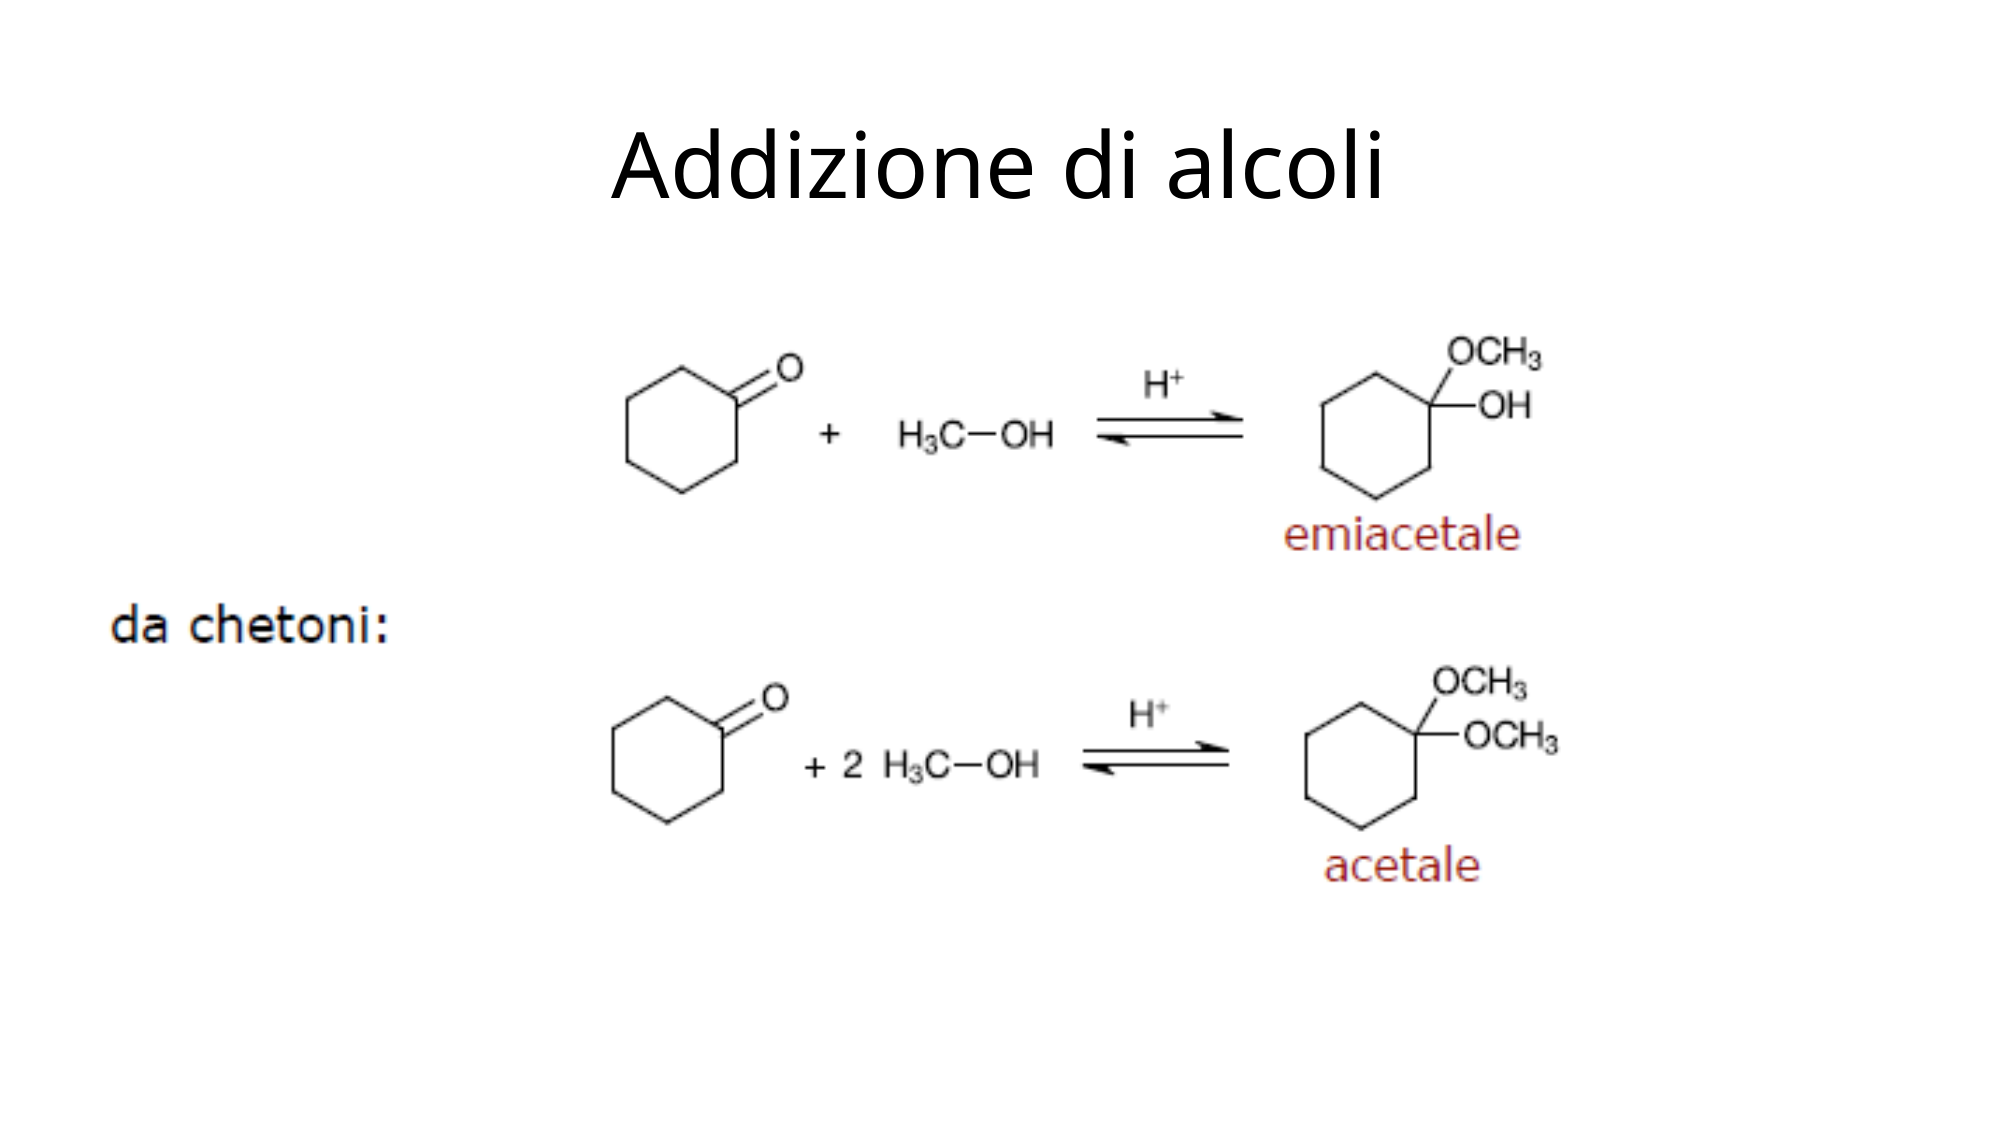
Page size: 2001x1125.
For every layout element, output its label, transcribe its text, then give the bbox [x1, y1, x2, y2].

title Addizione di alcoli [137, 59, 1863, 278]
picture [57, 304, 1760, 1015]
